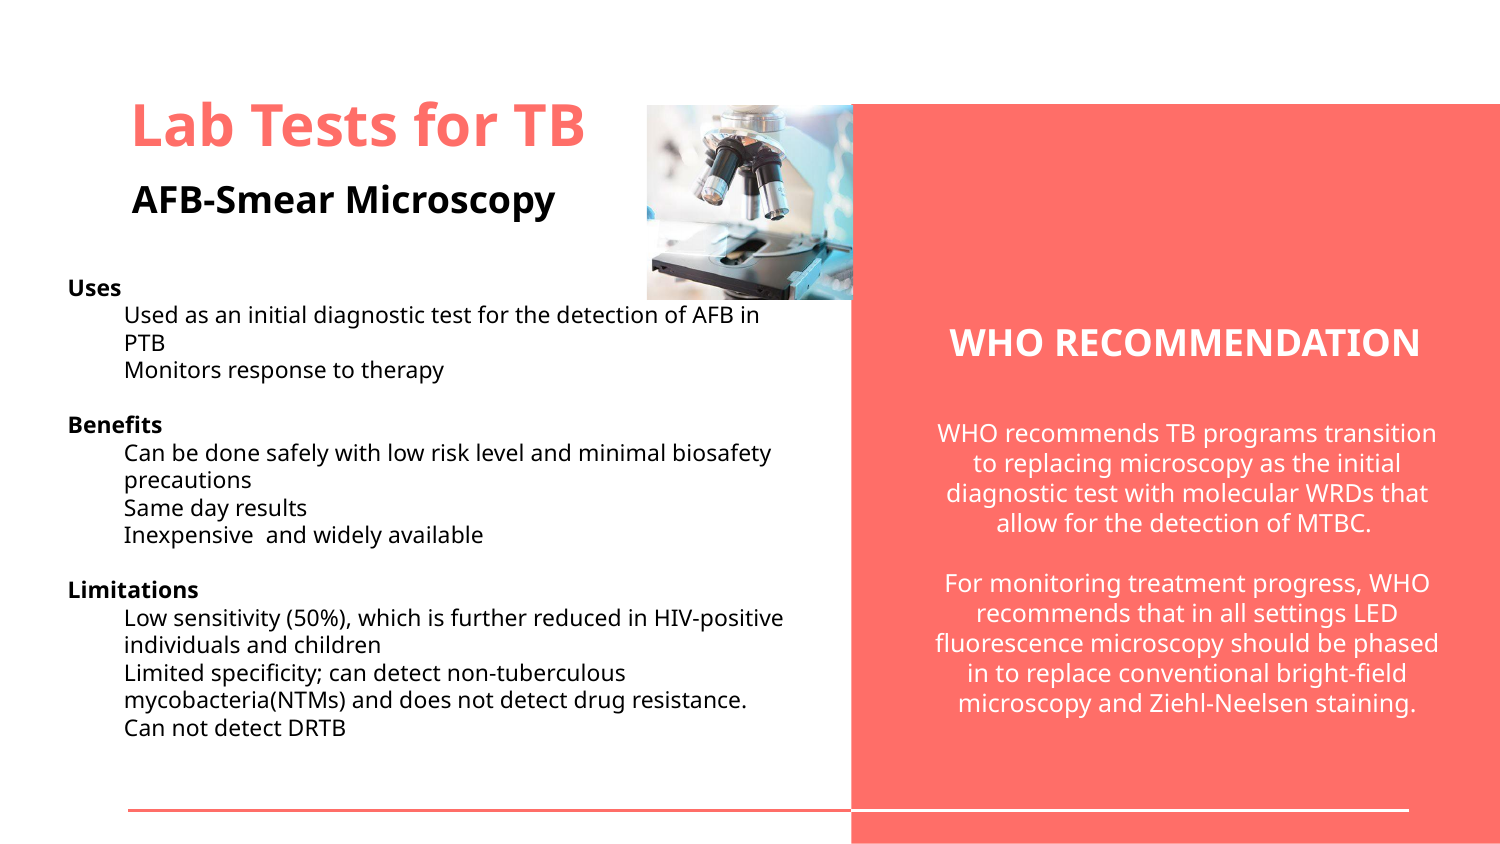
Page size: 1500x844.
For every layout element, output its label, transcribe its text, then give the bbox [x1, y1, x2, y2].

list WHO RECOMMENDATION [884, 304, 1469, 403]
title Lab Tests for TB [115, 72, 1447, 167]
subtitle Uses Used as an initial diagnostic test for the detection of AFB in PTB Monitors response to therapy Benefits Can be done safely with low risk level and minimal biosafety precautions Same day results Inexpensive and widely available Limitations Low sensitivity (50%), which is further reduced in HIV-positive individuals and children Limited specificity; can detect non-tuberculous mycobacteria(NTMs) and does not detect drug resistance. Can not detect DRTB [33, 258, 812, 812]
list WHO recommends TB programs transition to replacing microscopy as the initial diagnostic test with molecular WRDs that allow for the detection of MTBC. For monitoring treatment progress, WHO recommends that in all settings LED fluorescence microscopy should be phased in to replace conventional bright-field microscopy and Ziehl-Neelsen staining. [884, 403, 1469, 812]
picture [646, 105, 854, 300]
list AFB-Smear Microscopy [98, 161, 641, 236]
